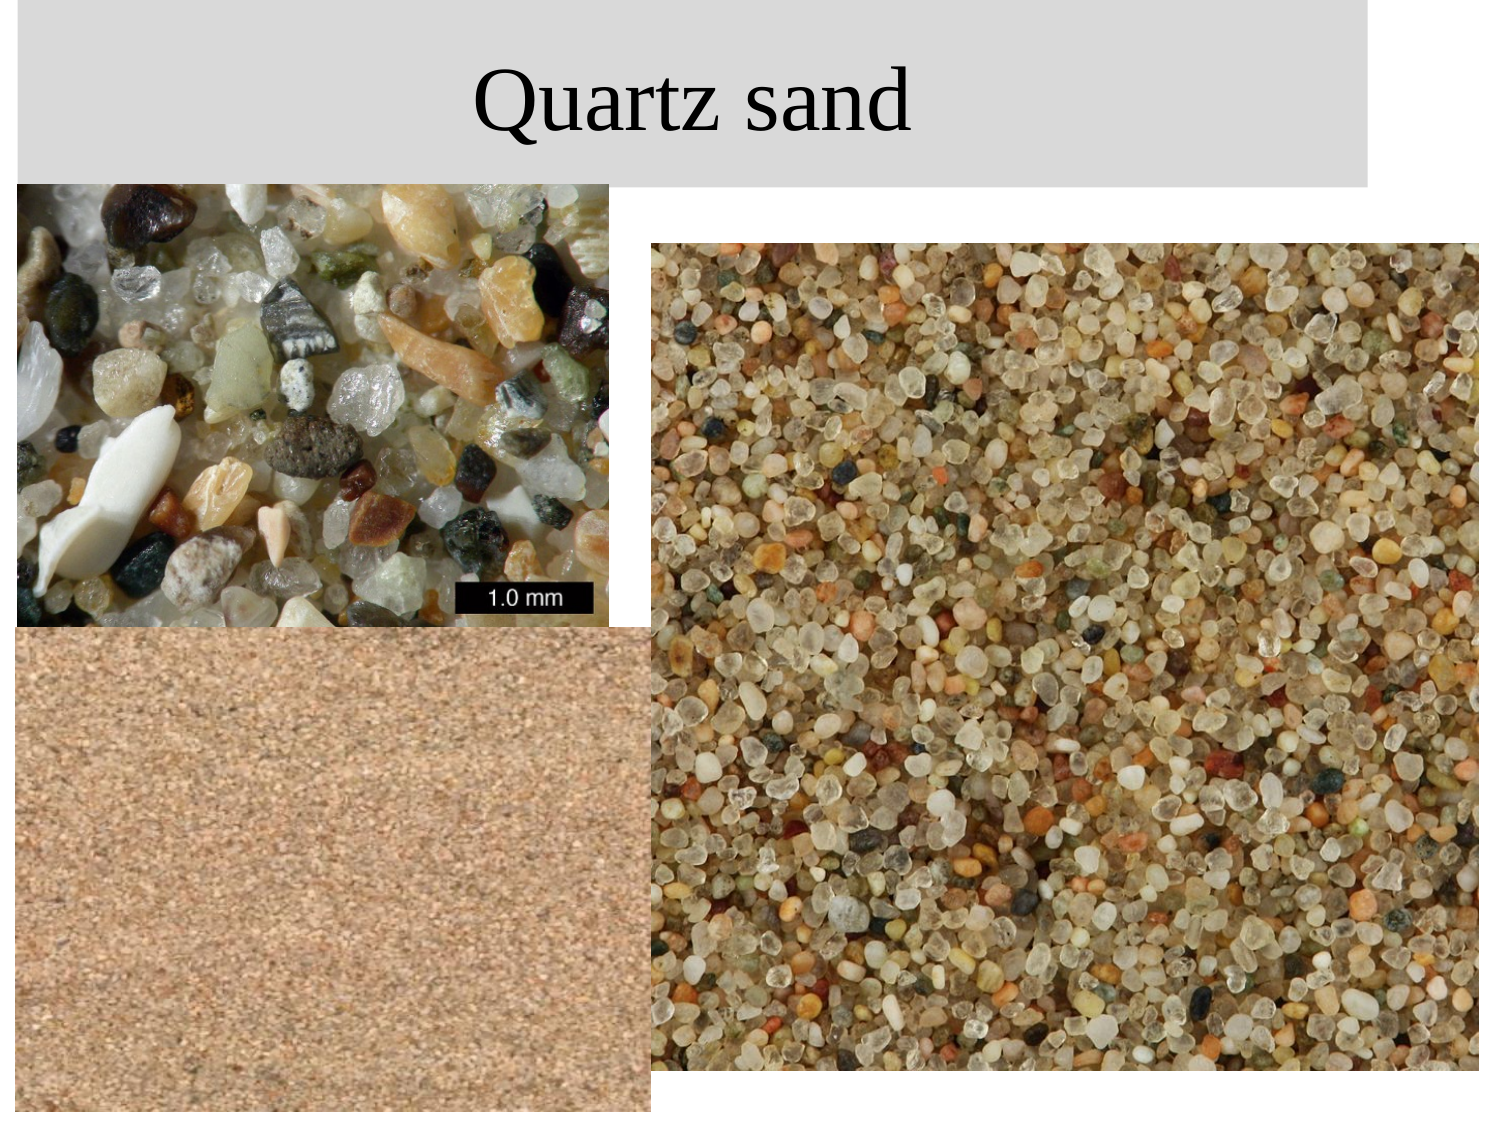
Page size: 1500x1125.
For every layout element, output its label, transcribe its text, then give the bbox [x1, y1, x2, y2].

picture [15, 184, 1479, 1112]
title Quartz sand [17, 0, 1368, 188]
